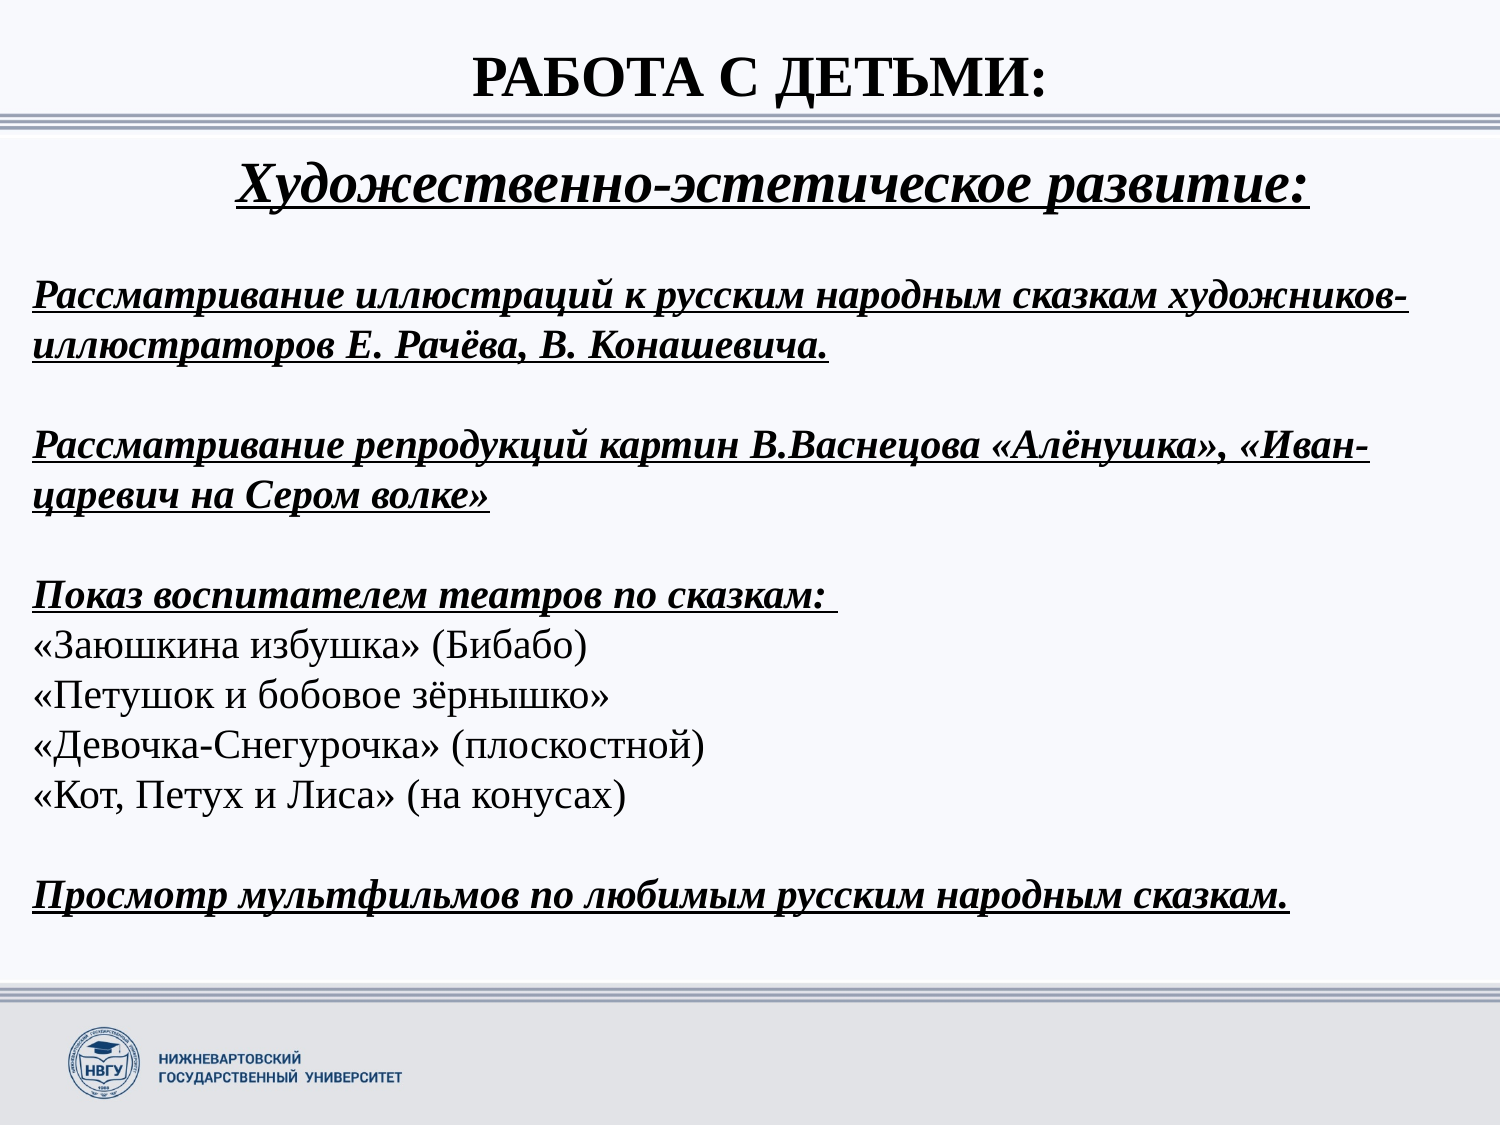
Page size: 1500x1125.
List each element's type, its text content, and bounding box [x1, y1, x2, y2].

text_box РАБОТА С ДЕТЬМИ: [458, 30, 1064, 116]
picture [0, 0, 1500, 1125]
text_box Рассматривание иллюстраций к русским народным сказкам художников-иллюстраторов Е. Рачёва, В. Конашевича. Рассматривание репродукций картин В.Васнецова «Алёнушка», «Иван-царевич на Сером волке» Показ воспитателем театров по сказкам: «Заюшкина избушка» (Бибабо) «Петушок и бобовое зёрнышко» «Девочка-Снегурочка» (плоскостной) «Кот, Петух и Лиса» (на конусах) Просмотр мультфильмов по любимым русским народным сказкам. [17, 259, 1483, 925]
text_box Художественно-эстетическое развитие: [221, 137, 1325, 222]
